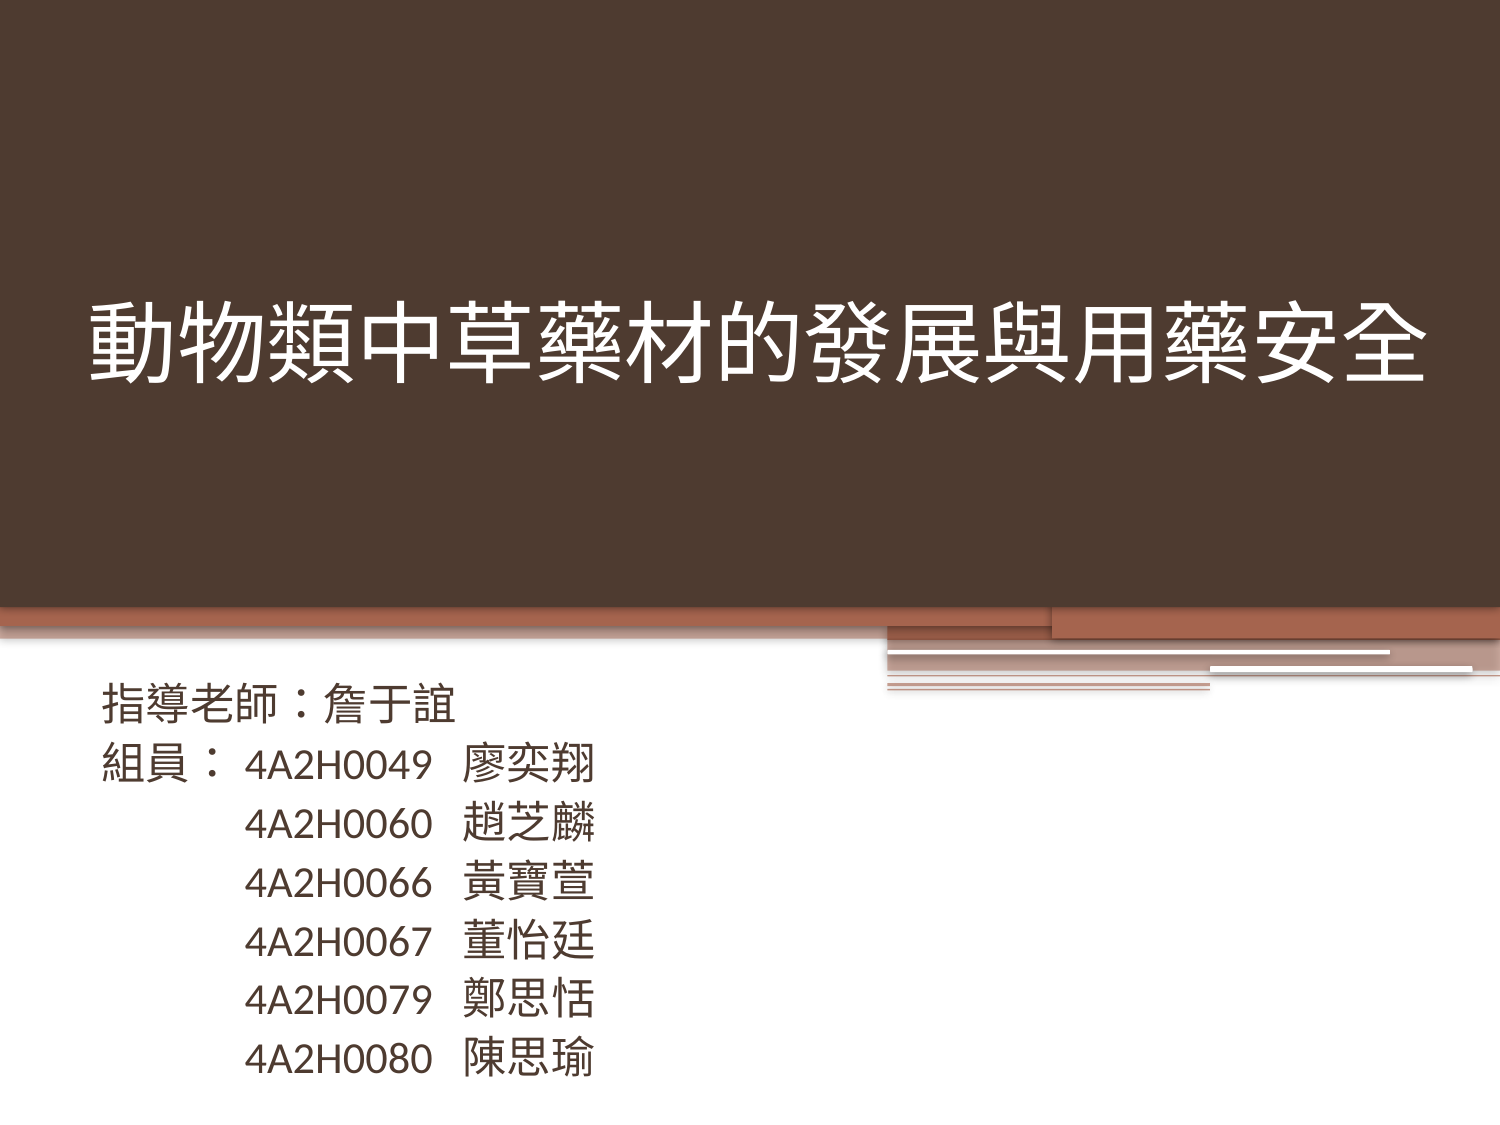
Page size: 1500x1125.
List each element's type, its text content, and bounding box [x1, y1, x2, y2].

subtitle 指導老師：詹于誼 組員：4A2H0049 廖奕翔 4A2H0060 趙芝麟 4A2H0066 黃寶萱 4A2H0067 董怡廷 4A2H0079 鄭思恬 4A2H0080 陳思瑜 [76, 668, 999, 1093]
title 動物類中草藥材的發展與用藥安全 [64, 160, 1453, 402]
